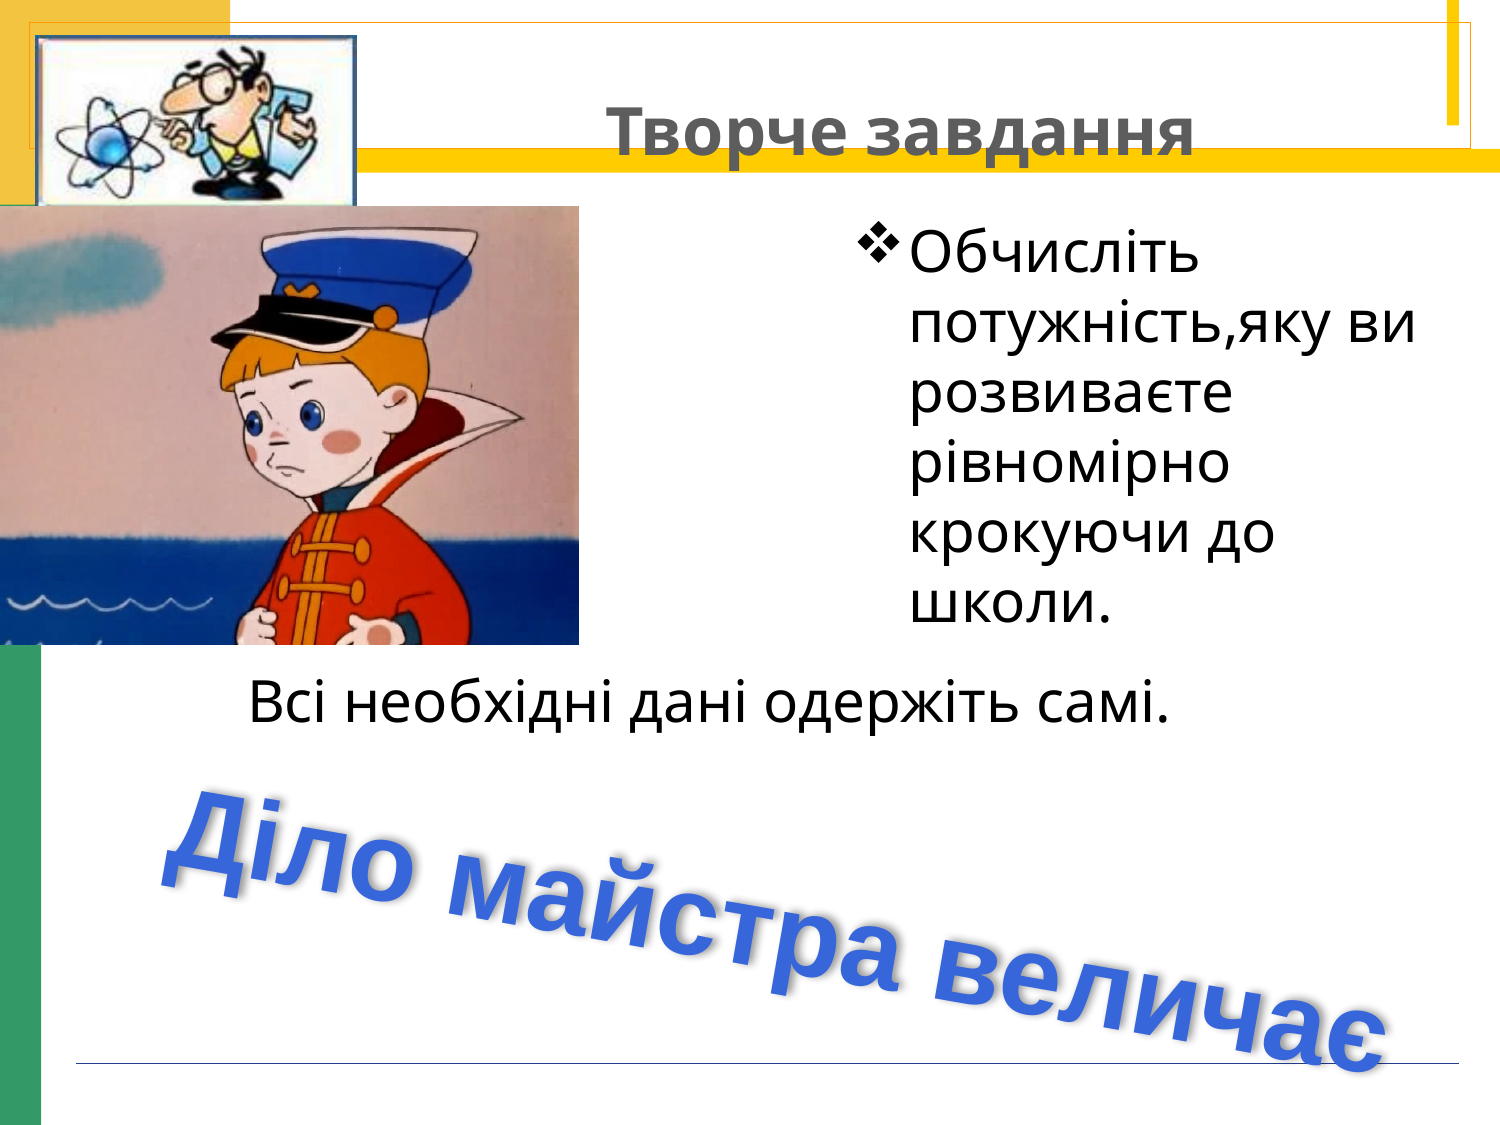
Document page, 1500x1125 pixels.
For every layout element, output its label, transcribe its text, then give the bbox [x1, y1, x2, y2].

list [0, 206, 580, 645]
picture [34, 34, 357, 206]
text_box Всі необхідні дані одержіть самі. [105, 656, 1313, 742]
list Обчисліть потужність,яку ви розвиваєте рівномірно крокуючи до школи. [837, 206, 1500, 657]
text_box Творче завдання [358, 35, 1442, 186]
text_box Діло майстра величає [61, 728, 1500, 1124]
